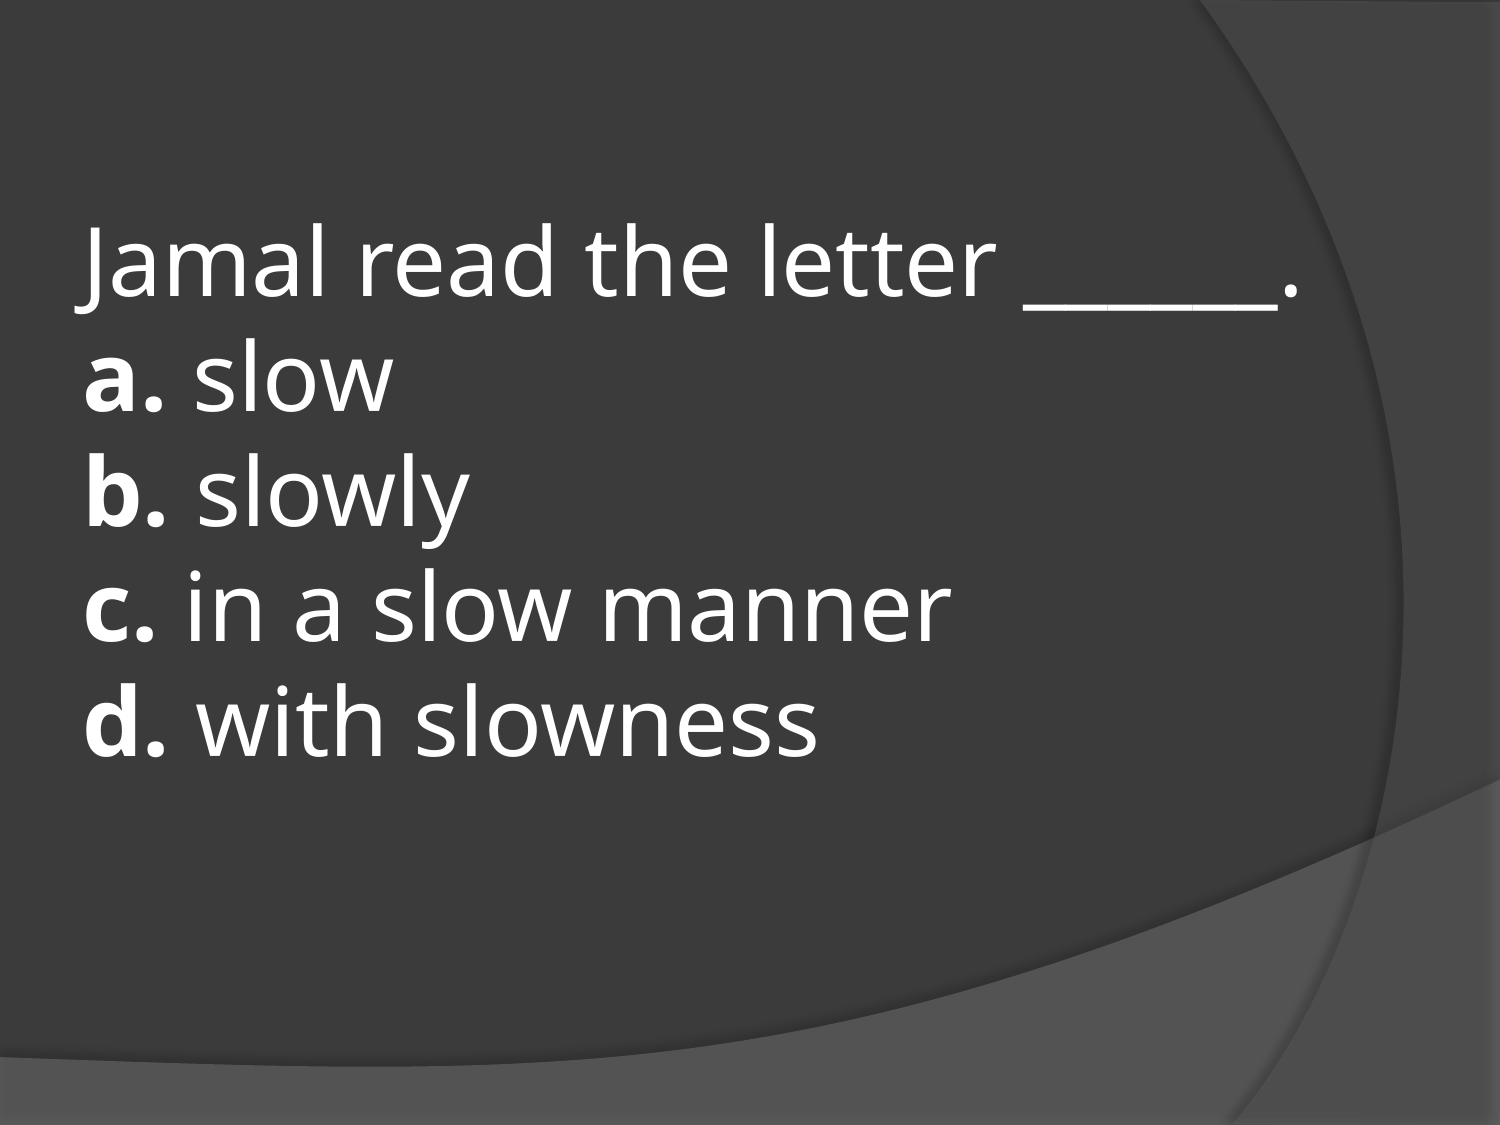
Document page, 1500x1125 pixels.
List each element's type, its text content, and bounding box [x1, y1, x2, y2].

title Jamal read the letter ______. a. slow b. slowly c. in a slow manner d. with slowness [75, 45, 1425, 1047]
